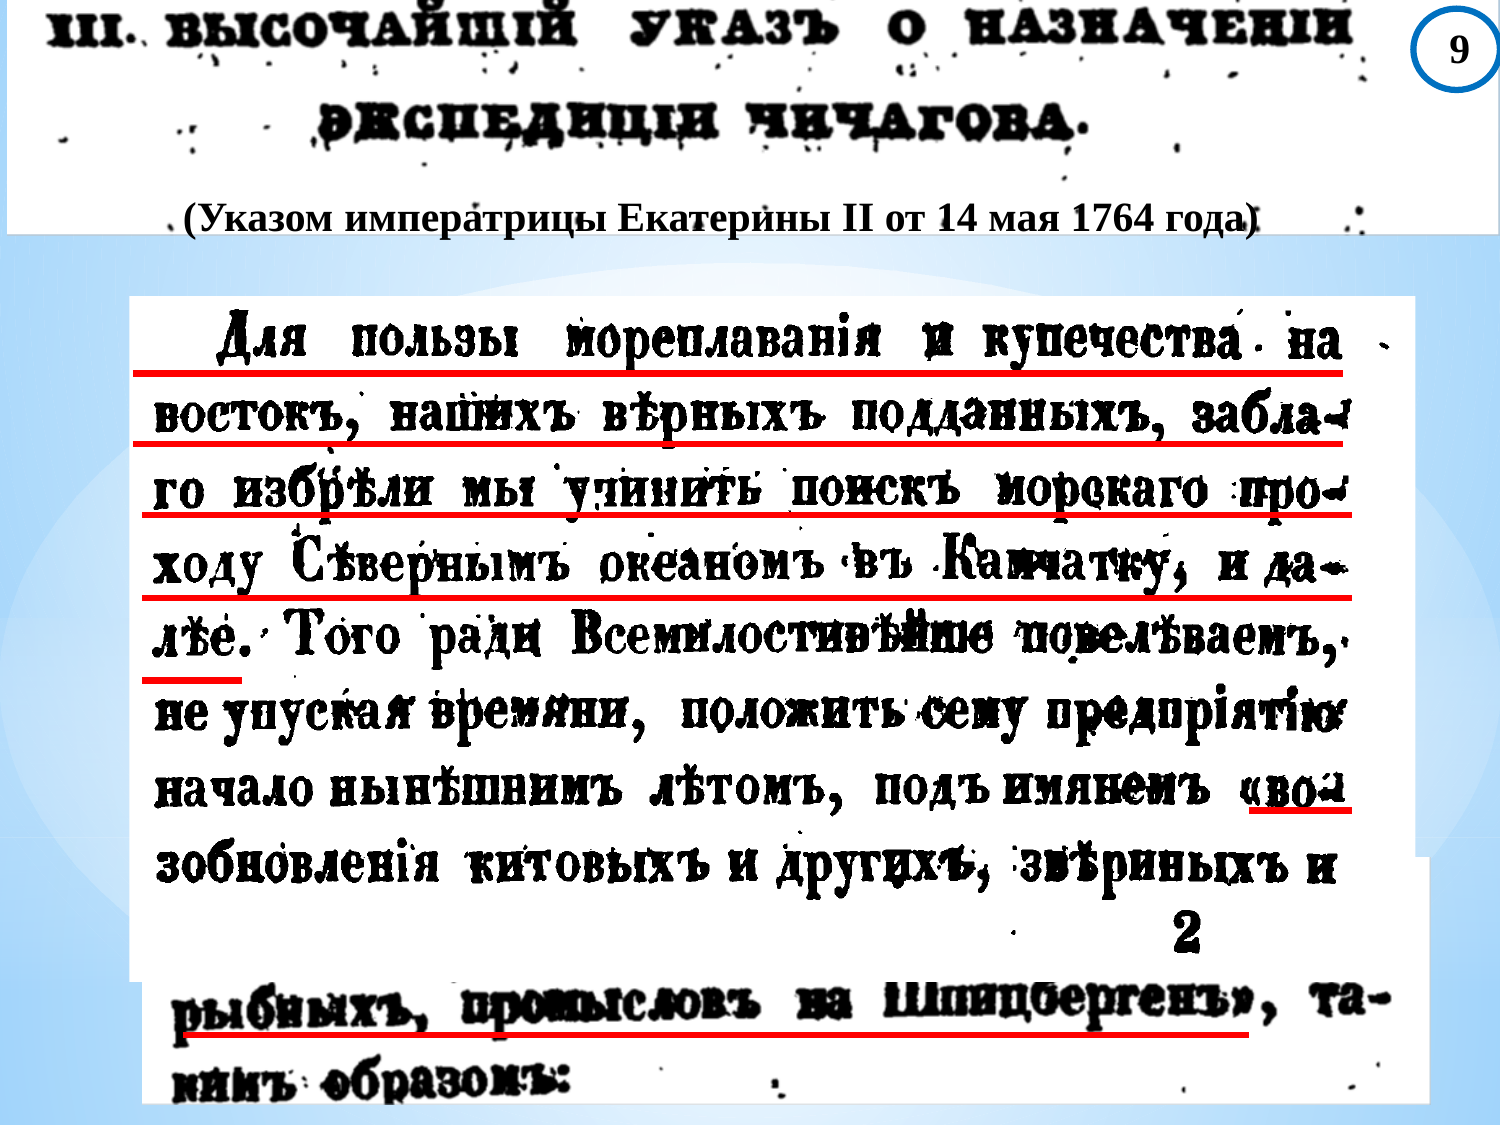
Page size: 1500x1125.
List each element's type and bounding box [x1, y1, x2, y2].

picture [142, 857, 1431, 1106]
list [129, 296, 1416, 982]
picture [6, 0, 1500, 236]
